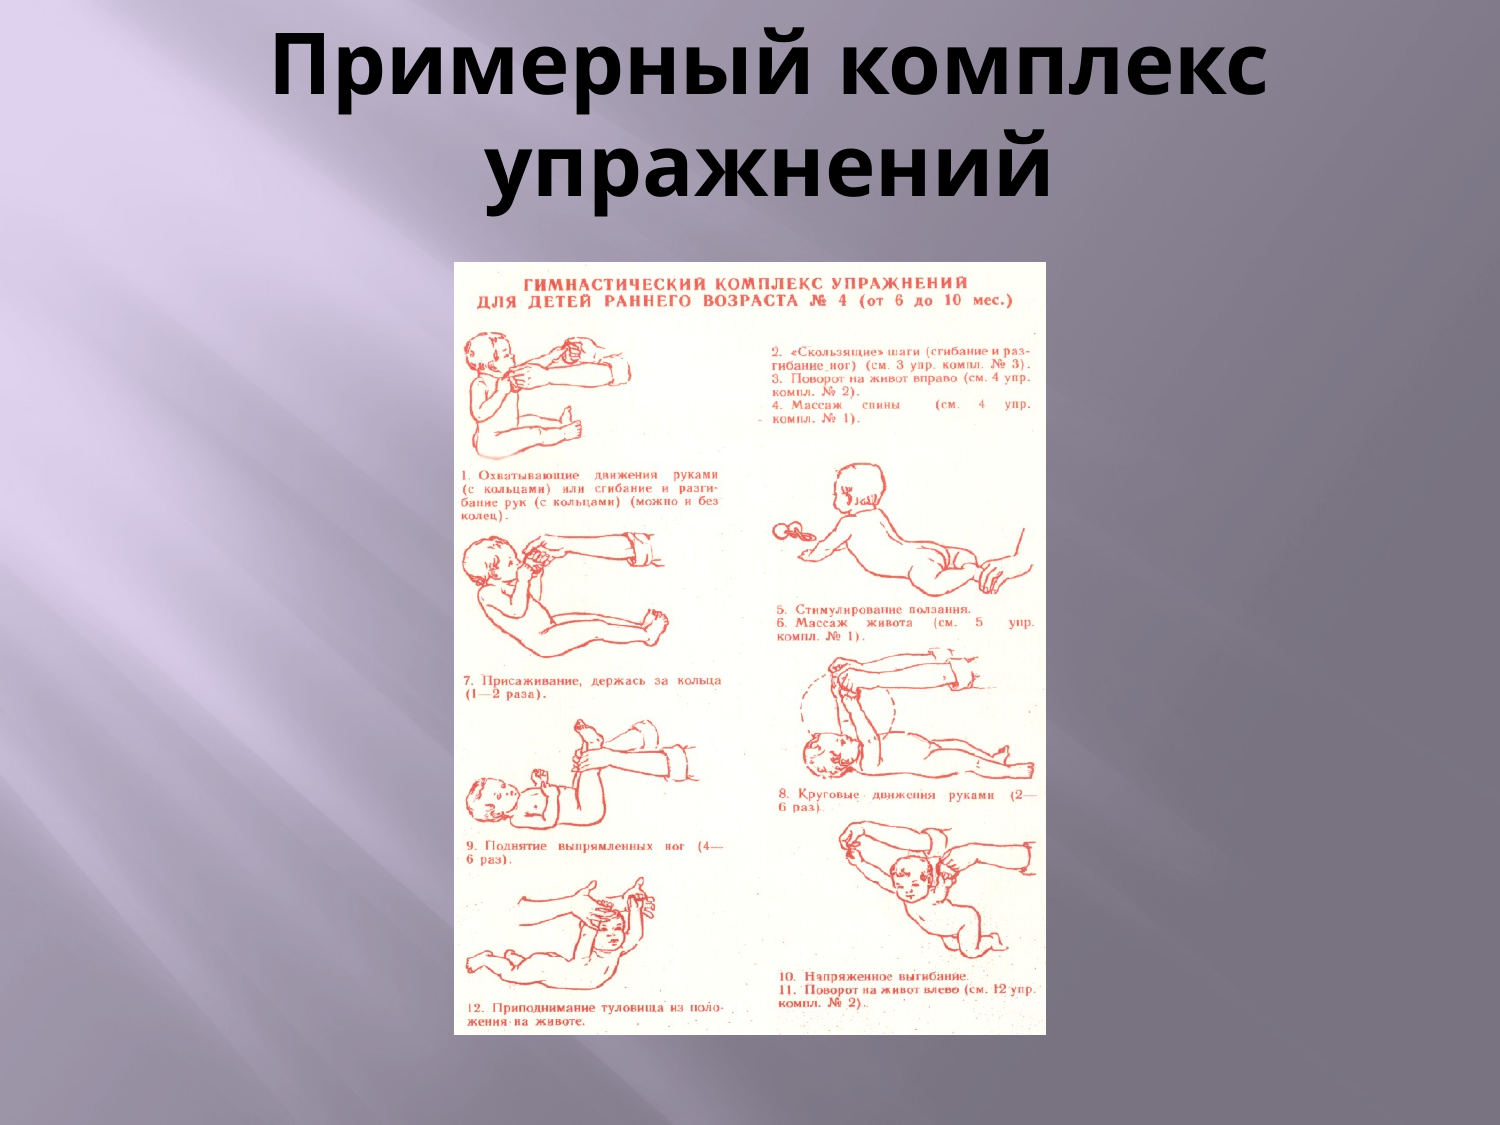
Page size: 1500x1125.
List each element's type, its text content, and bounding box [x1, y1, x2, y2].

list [454, 262, 1046, 1036]
title Примерный комплекс упражнений [75, 0, 1465, 223]
